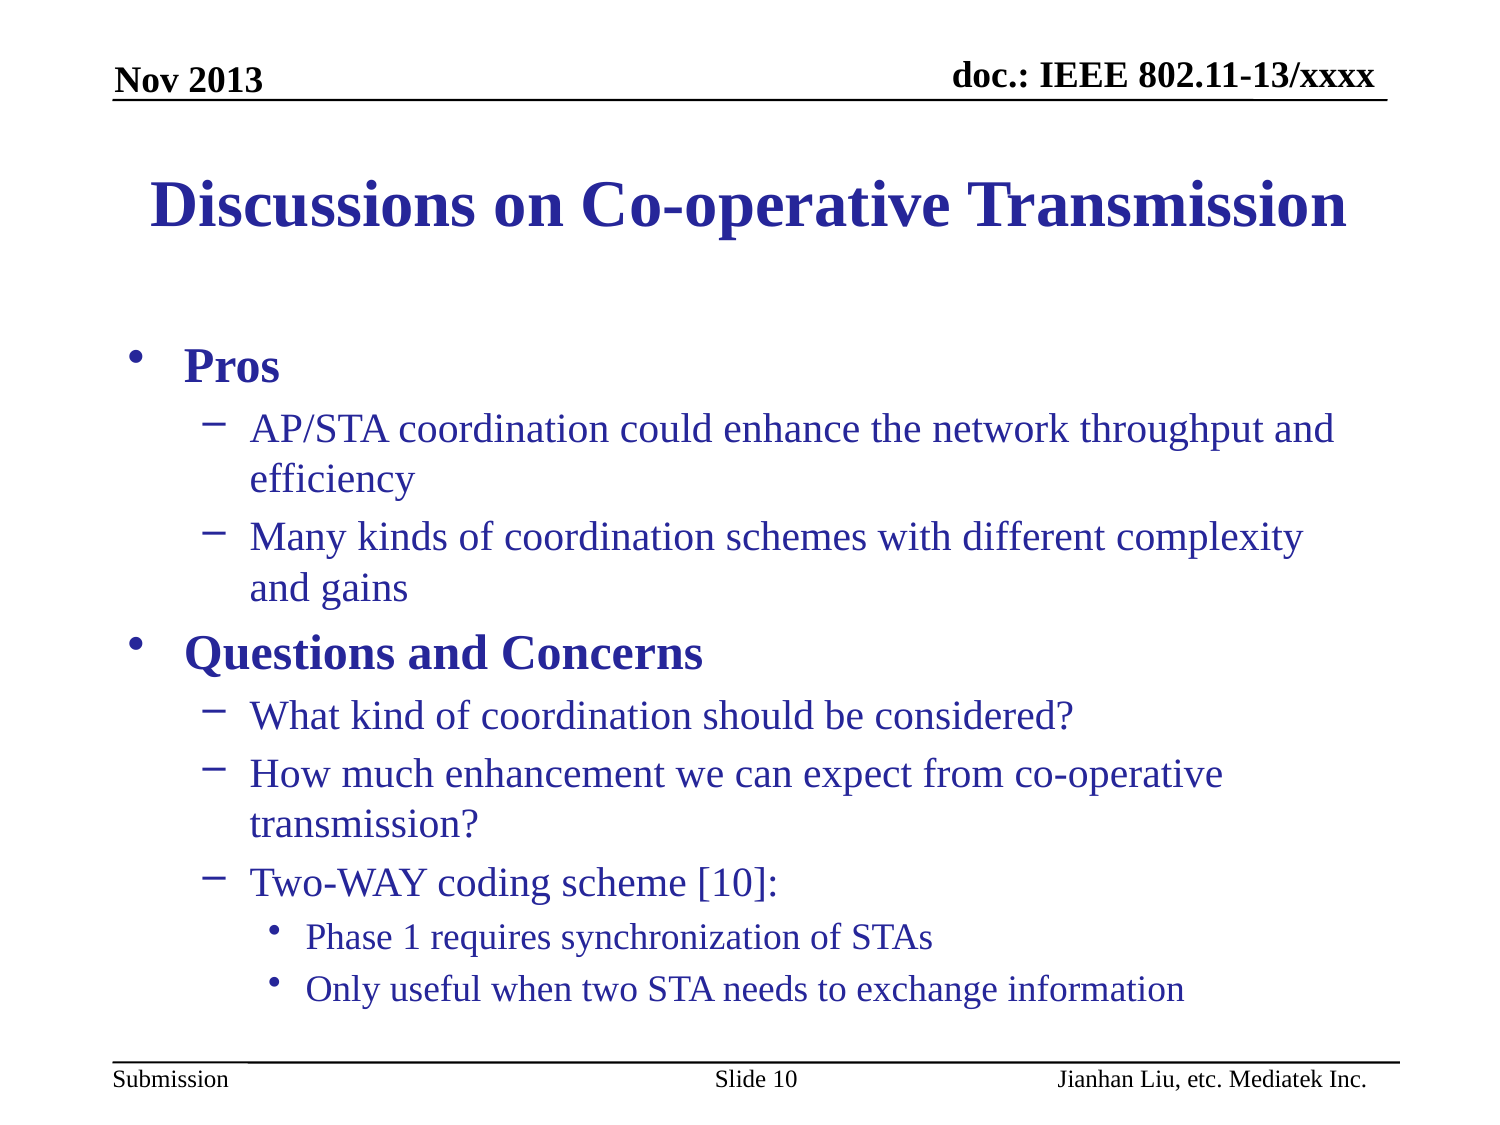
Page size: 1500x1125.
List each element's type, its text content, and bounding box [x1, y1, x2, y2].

list Pros AP/STA coordination could enhance the network throughput and efficiency Many kinds of coordination schemes with different complexity and gains Questions and Concerns What kind of coordination should be considered? How much enhancement we can expect from co-operative transmission? Two-WAY coding scheme [10]: Phase 1 requires synchronization of STAs Only useful when two STA needs to exchange information [112, 324, 1388, 1001]
title Discussions on Co-operative Transmission [112, 112, 1388, 288]
slide_number Slide 10 [712, 1061, 800, 1093]
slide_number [114, 54, 265, 101]
footer Jianhan Liu, etc. Mediatek Inc. [1042, 1055, 1406, 1113]
